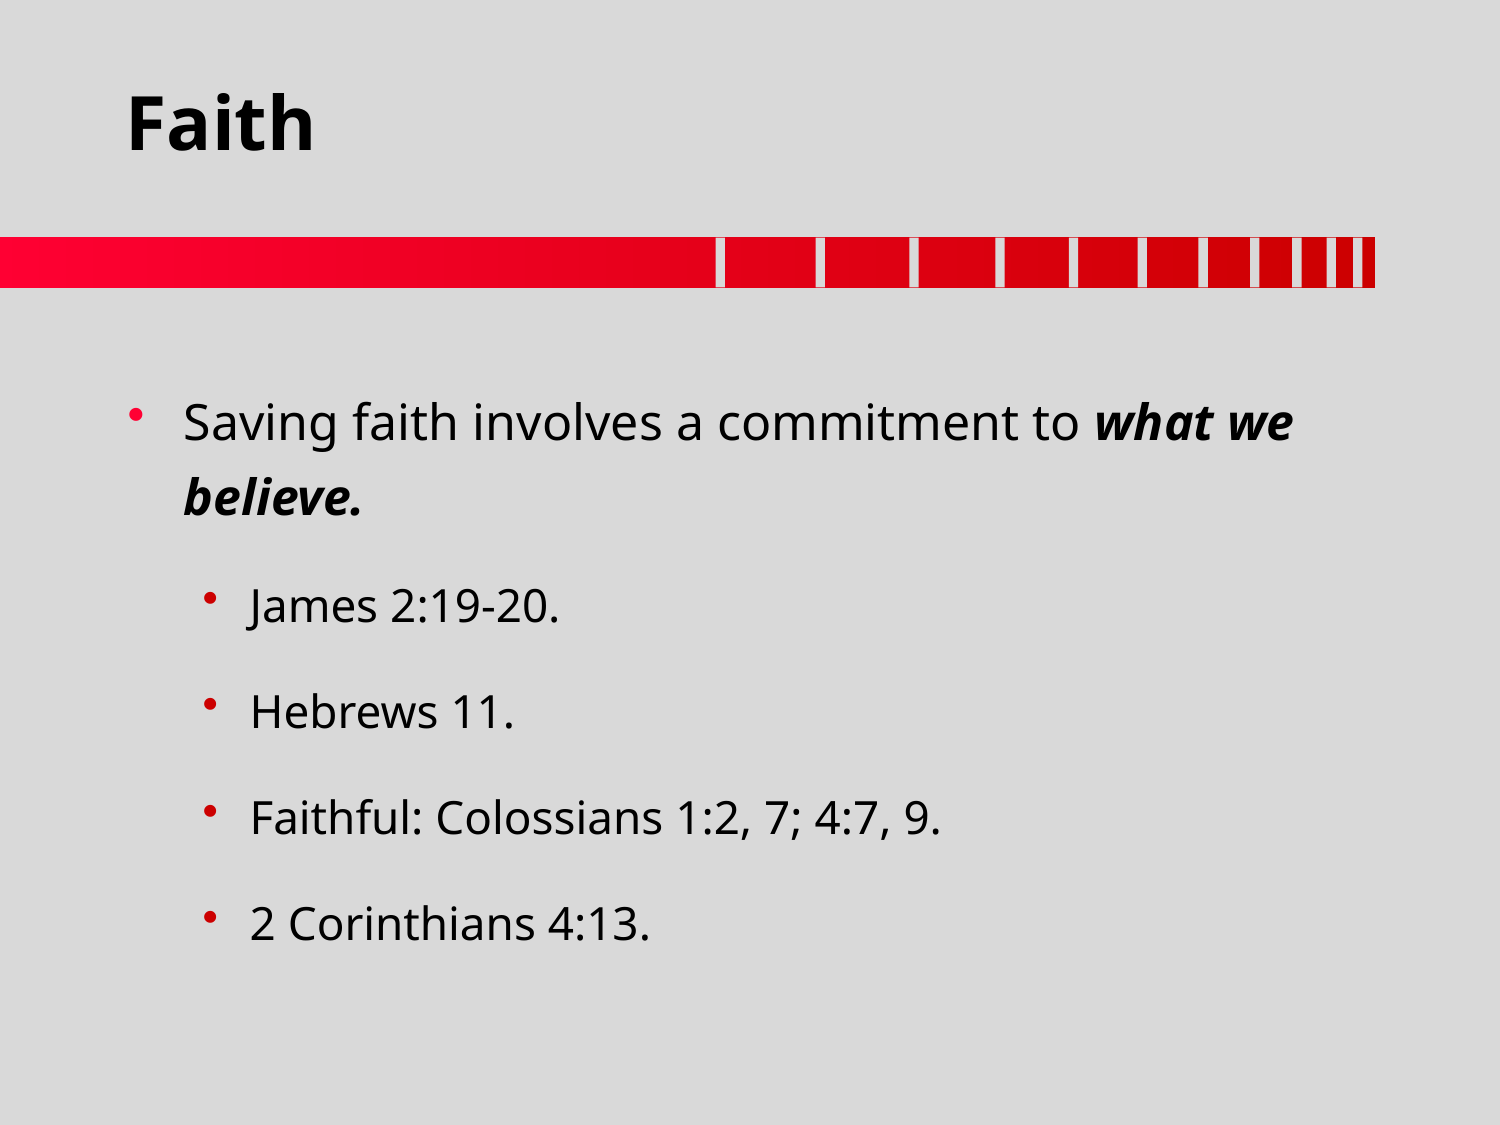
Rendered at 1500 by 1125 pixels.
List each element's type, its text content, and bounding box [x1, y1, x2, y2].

title Faith [110, 28, 1383, 213]
list Saving faith involves a commitment to what we believe. James 2:19-20. Hebrews 11. Faithful: Colossians 1:2, 7; 4:7, 9. 2 Corinthians 4:13. [112, 324, 1388, 1000]
